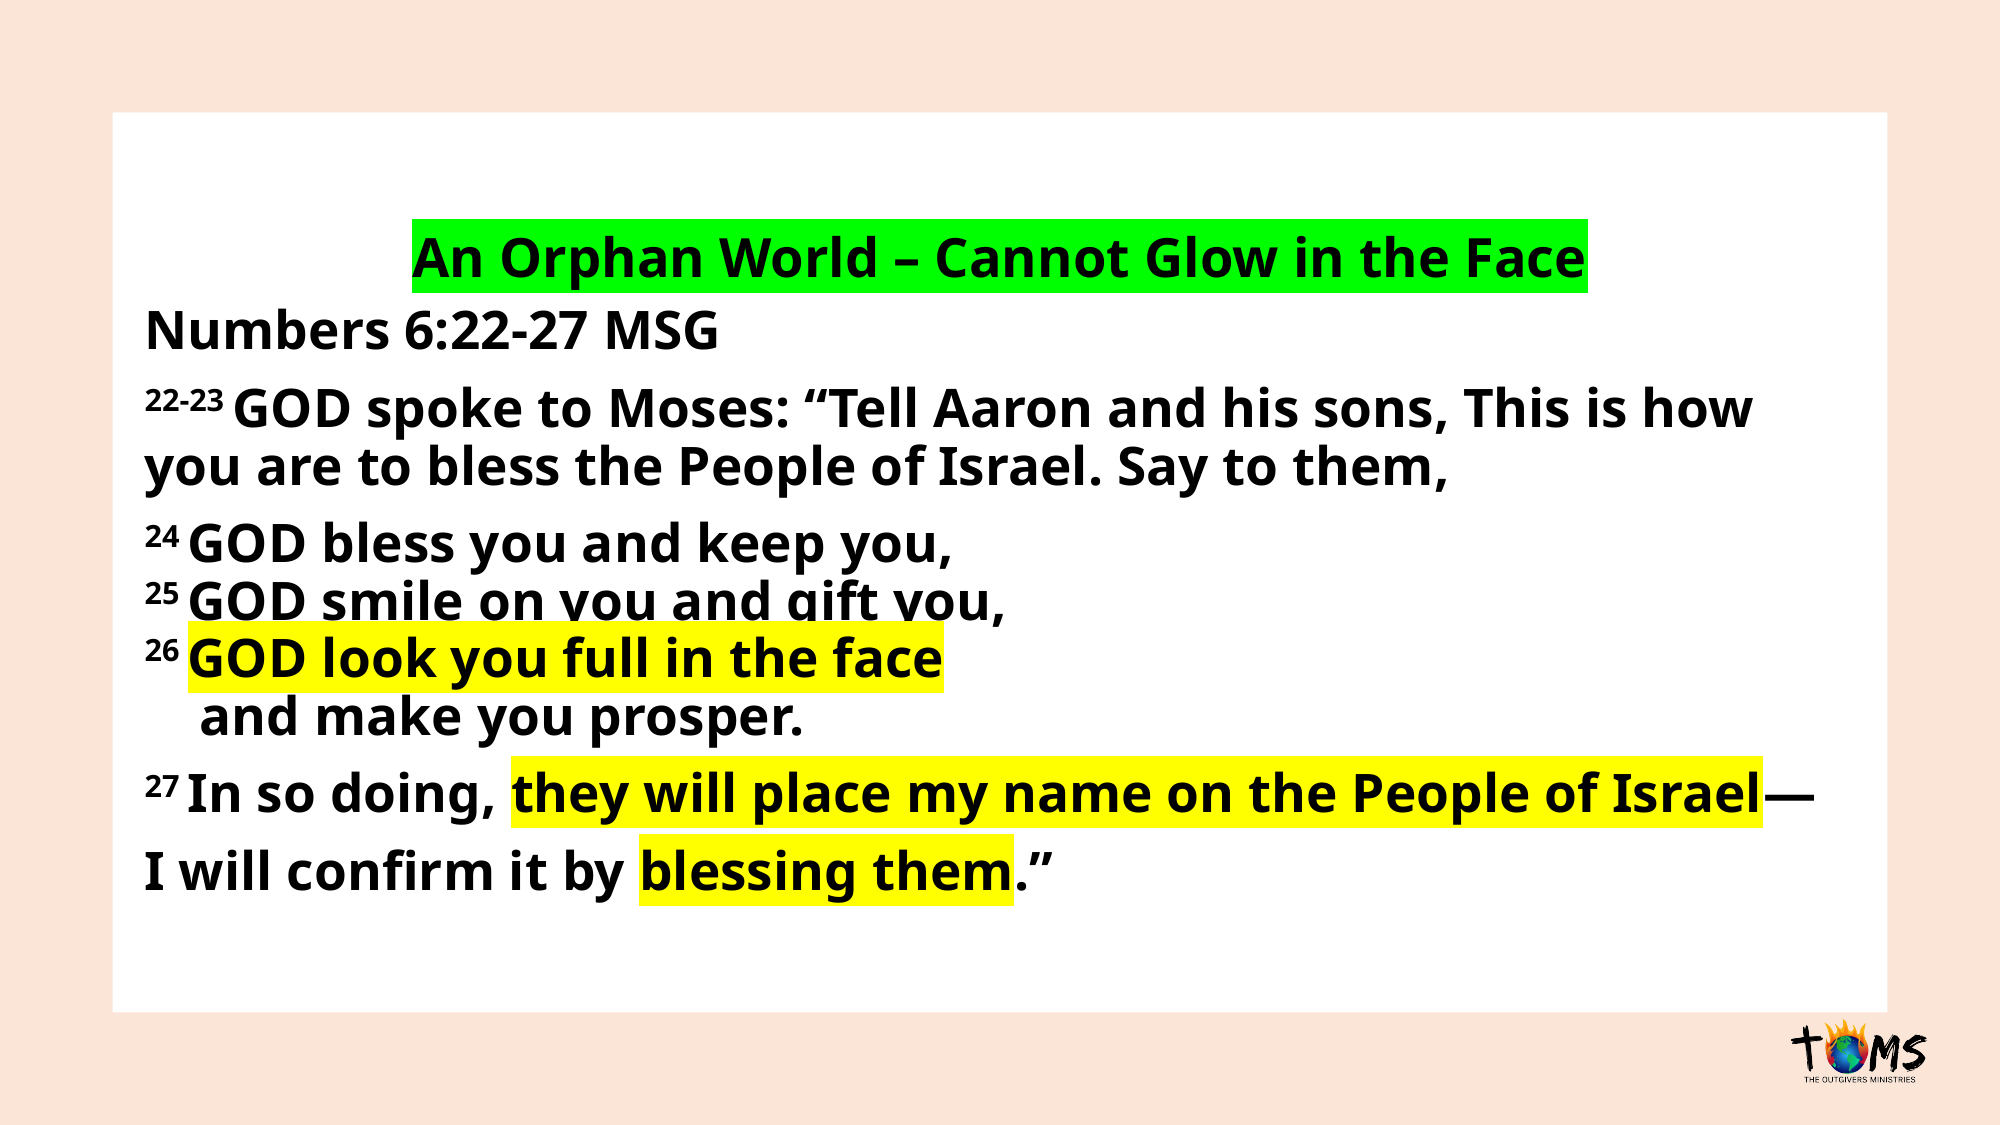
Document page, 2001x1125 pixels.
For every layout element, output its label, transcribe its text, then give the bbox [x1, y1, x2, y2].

text_box [111, 111, 1888, 1013]
picture [1785, 977, 1935, 1125]
title An Orphan World – Cannot Glow in the Face [112, 144, 1888, 297]
subtitle Numbers 6:22-27 MSG 22-23 God spoke to Moses: “Tell Aaron and his sons, This is how you are to bless the People of Israel. Say to them, 24 God bless you and keep you, 25 God smile on you and gift you, 26 God look you full in the face and make you prosper. 27 In so doing, they will place my name on the People of Israel— I will confirm it by blessing them.” [129, 296, 1860, 965]
text_box [0, 0, 2000, 1125]
